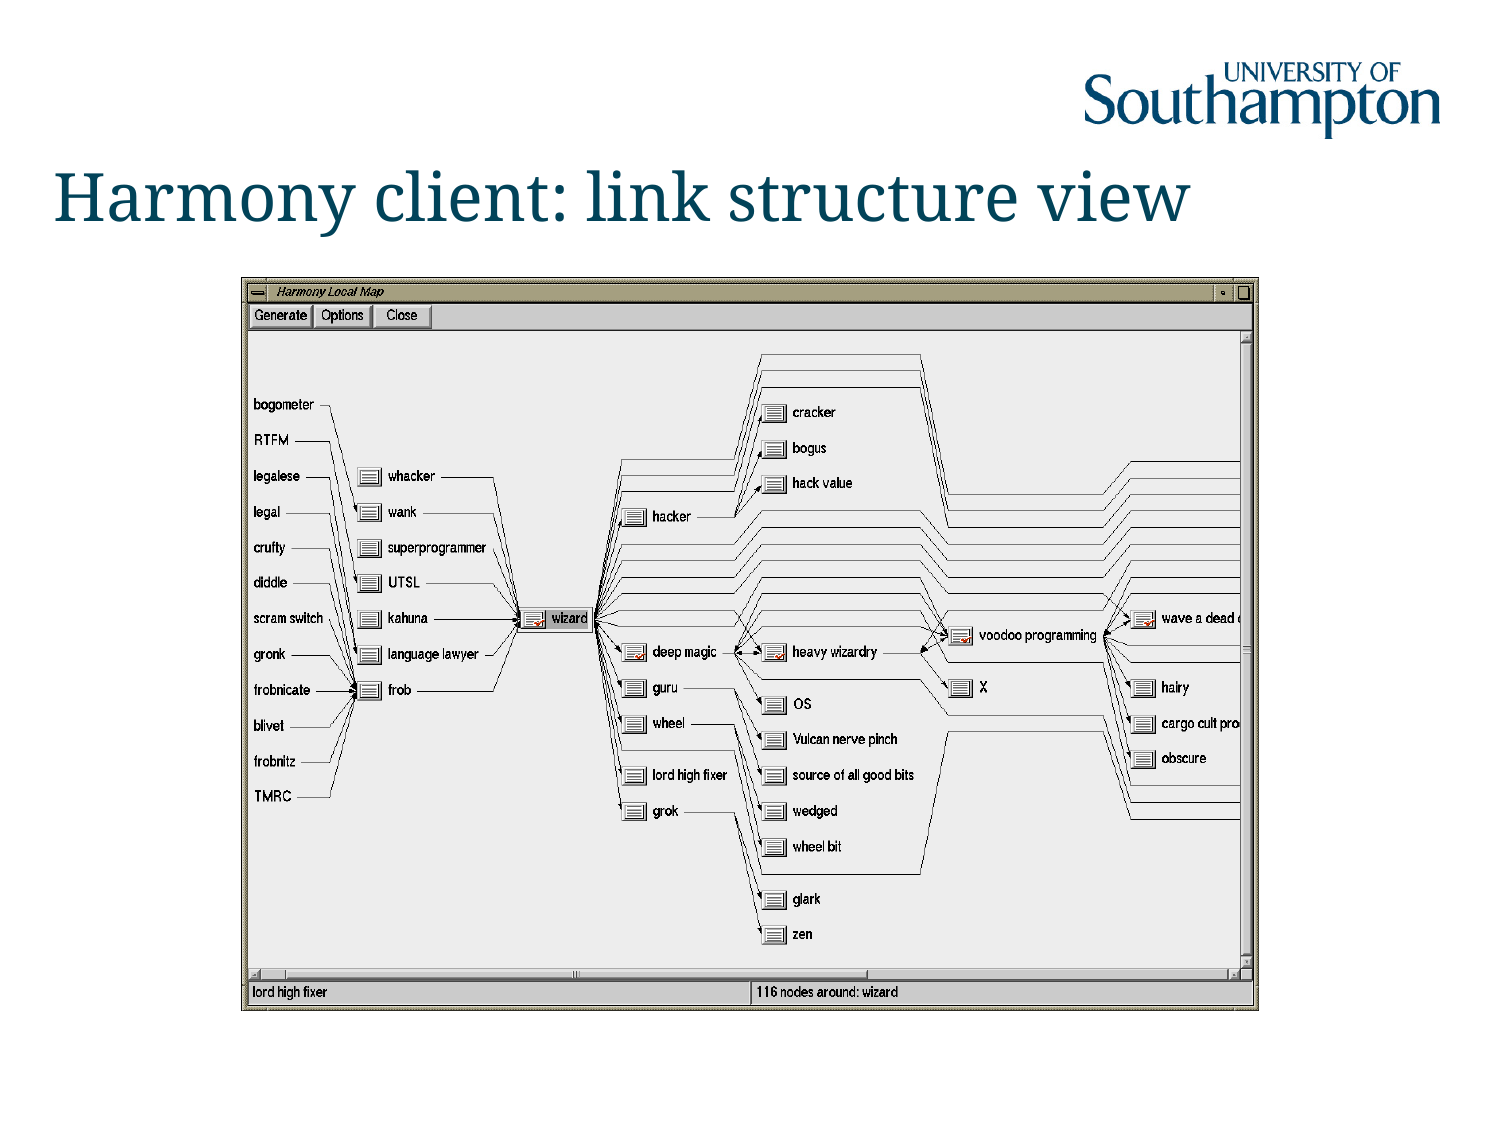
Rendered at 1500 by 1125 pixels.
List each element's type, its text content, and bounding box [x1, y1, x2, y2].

picture [1085, 62, 1440, 139]
title Harmony client: link structure view [52, 147, 1448, 255]
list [52, 277, 1447, 1011]
